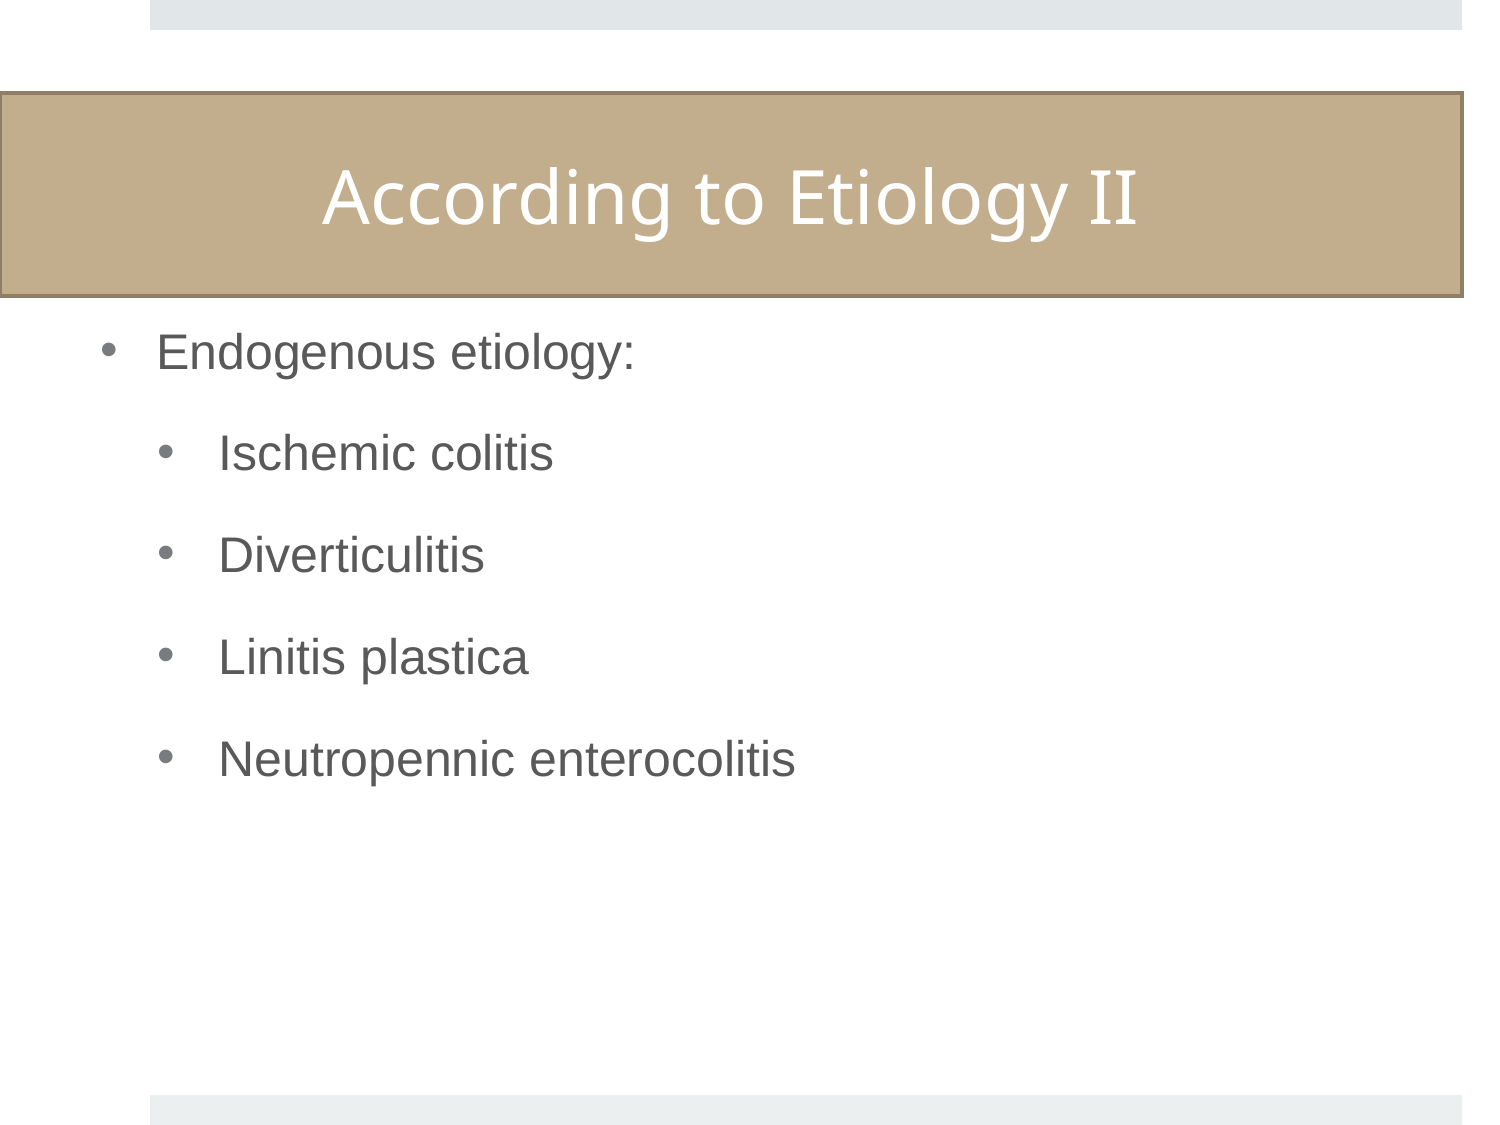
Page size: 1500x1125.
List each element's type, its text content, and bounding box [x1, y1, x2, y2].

list Endogenous etiology: Ischemic colitis Diverticulitis Linitis plastica Neutropennic enterocolitis [92, 311, 1342, 1012]
title According to Etiology II [0, 91, 1464, 298]
